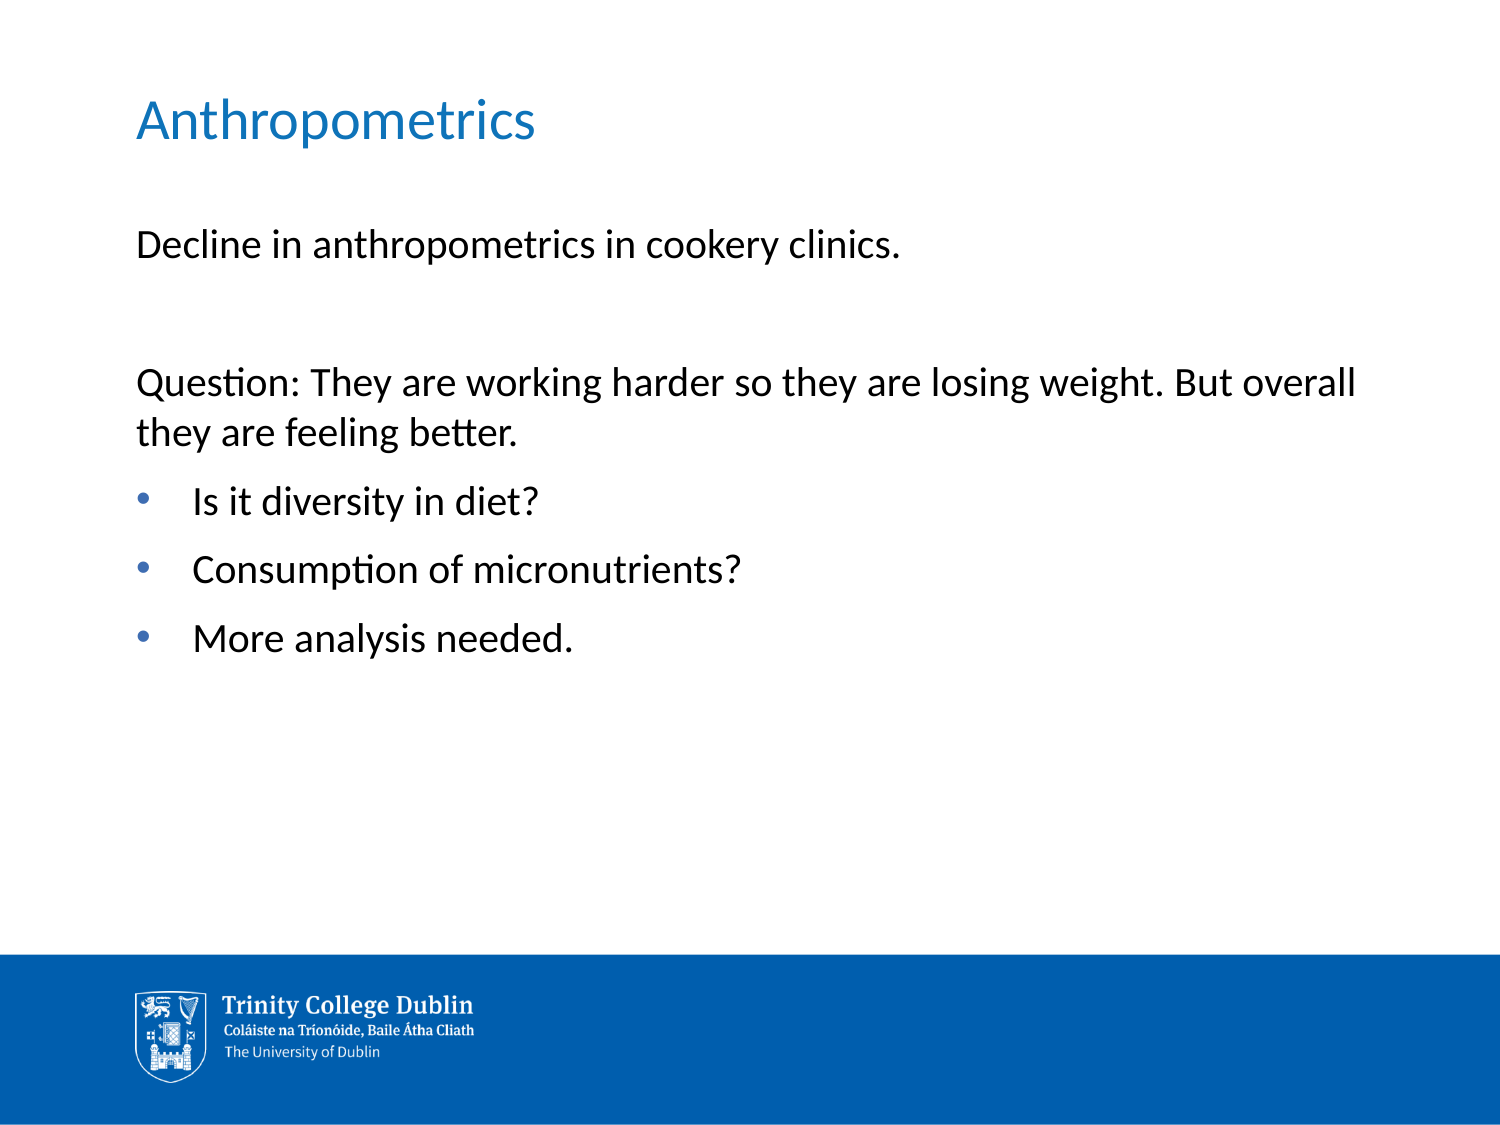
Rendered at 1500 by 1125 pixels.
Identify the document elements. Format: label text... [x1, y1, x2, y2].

title Anthropometrics [135, 59, 1367, 152]
picture [135, 991, 474, 1083]
list Decline in anthropometrics in cookery clinics. Question: They are working harder so they are losing weight. But overall they are feeling better. Is it diversity in diet? Consumption of micronutrients? More analysis needed. [135, 217, 1371, 907]
